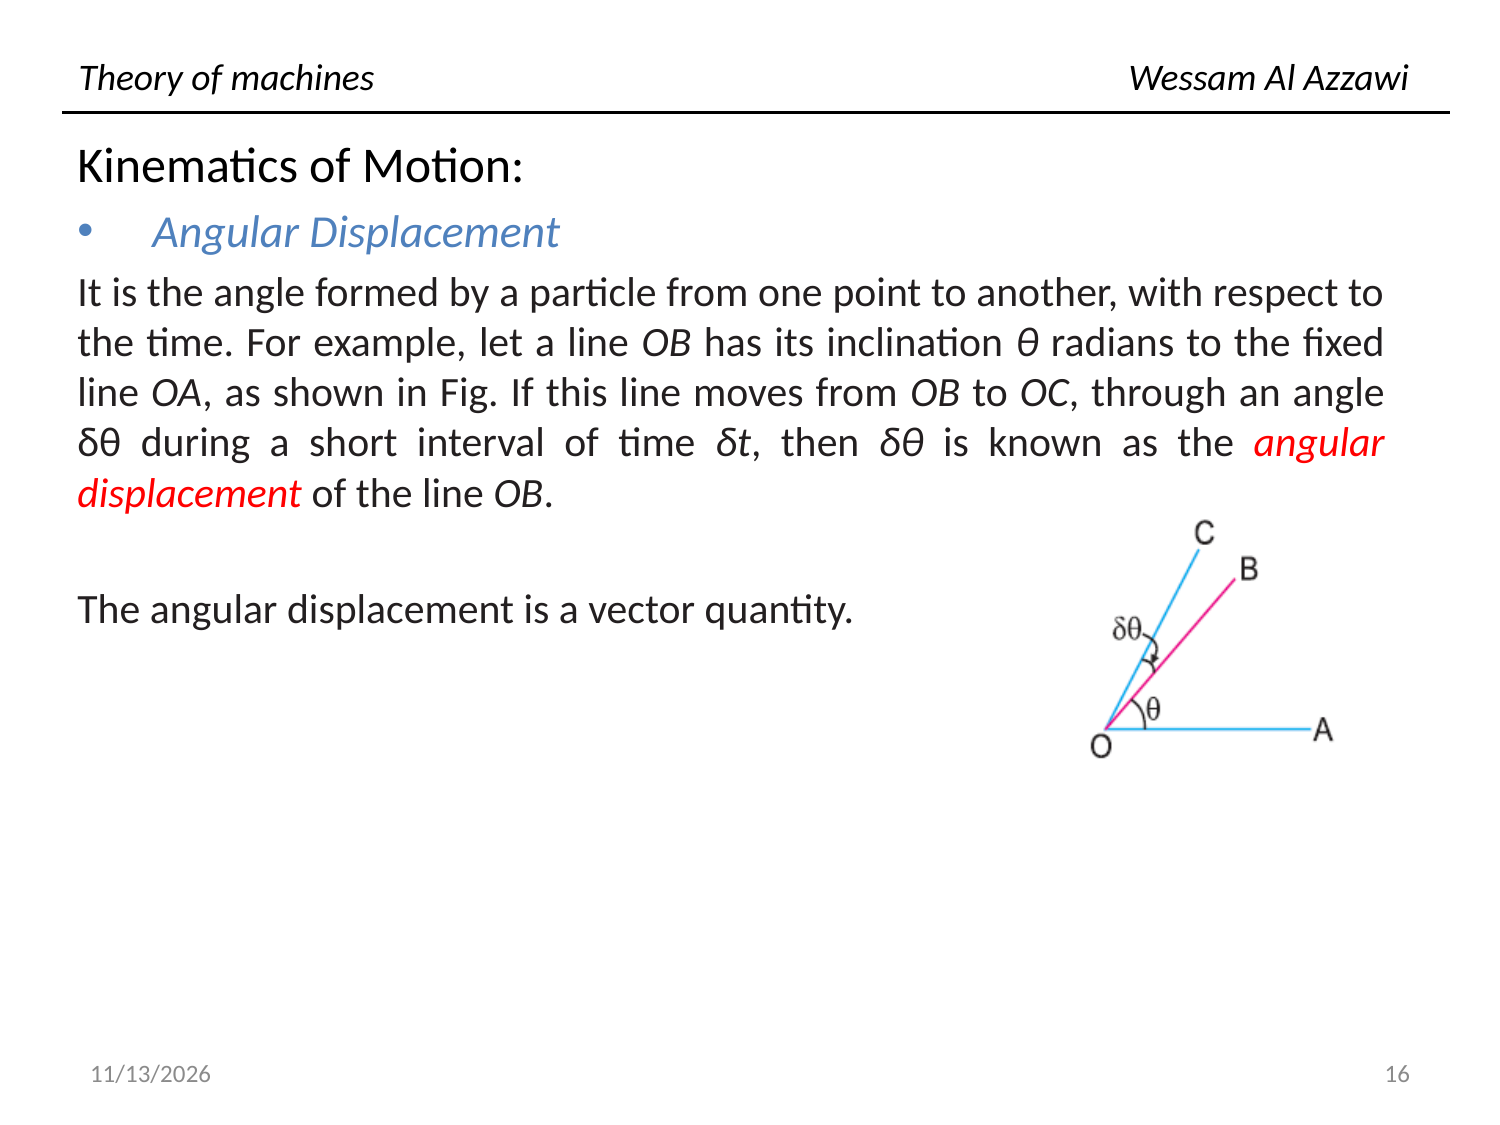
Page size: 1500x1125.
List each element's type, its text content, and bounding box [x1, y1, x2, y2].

slide_number 16 [1074, 1042, 1425, 1103]
title Theory of machines Wessam Al Azzawi [24, 24, 1463, 125]
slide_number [75, 1042, 425, 1103]
picture [1074, 512, 1340, 763]
subtitle Kinematics of Motion: Angular Displacement It is the angle formed by a particle from one point to another, with respect to the time. For example, let a line OB has its inclination θ radians to the fixed line OA, as shown in Fig. If this line moves from OB to OC, through an angle δθ during a short interval of time δt, then δθ is known as the angular displacement of the line OB. The angular displacement is a vector quantity. [62, 125, 1400, 788]
